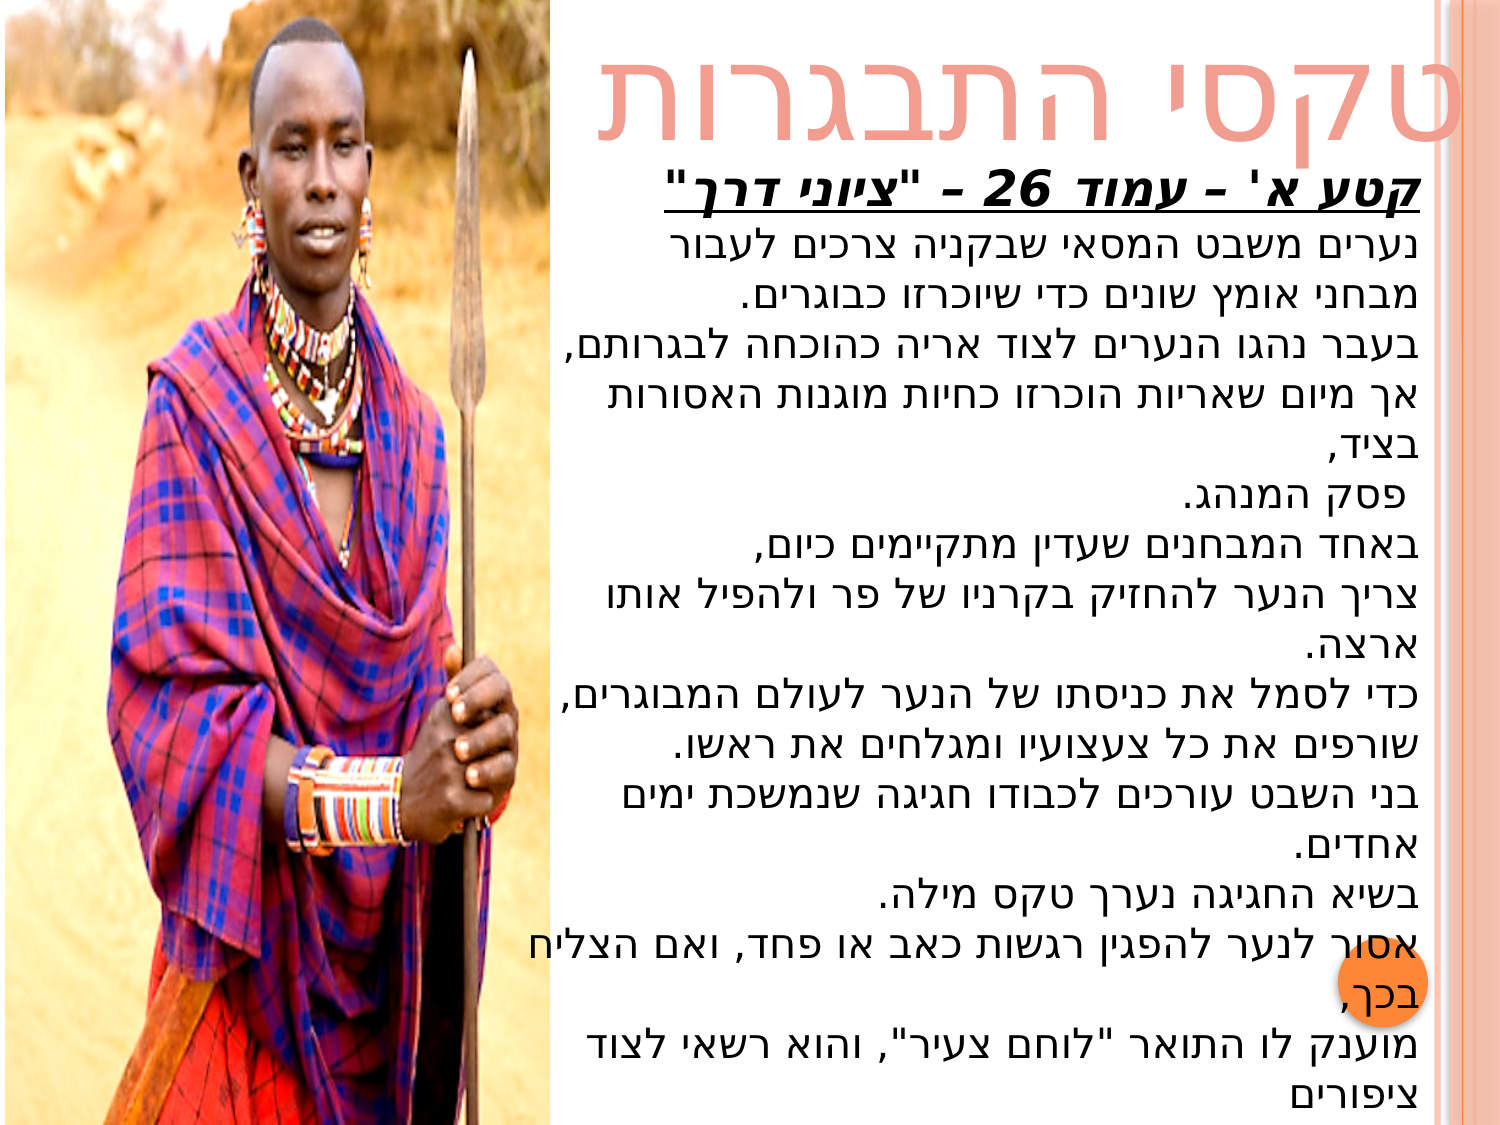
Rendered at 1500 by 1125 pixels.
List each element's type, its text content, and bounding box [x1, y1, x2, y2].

text_box טקסי התבגרות [582, 0, 1485, 176]
text_box קטע א' – עמוד 26 – "ציוני דרך" נערים משבט המסאי שבקניה צרכים לעבור מבחני אומץ שונים כדי שיוכרזו כבוגרים. בעבר נהגו הנערים לצוד אריה כהוכחה לבגרותם, אך מיום שאריות הוכרזו כחיות מוגנות האסורות בציד, פסק המנהג. באחד המבחנים שעדין מתקיימים כיום, צריך הנער להחזיק בקרניו של פר ולהפיל אותו ארצה. כדי לסמל את כניסתו של הנער לעולם המבוגרים, שורפים את כל צעצועיו ומגלחים את ראשו. בני השבט עורכים לכבודו חגיגה שנמשכת ימים אחדים. בשיא החגיגה נערך טקס מילה. אסור לנער להפגין רגשות כאב או פחד, ואם הצליח בכך, מוענק לו התואר "לוחם צעיר", והוא רשאי לצוד ציפורים צבעוניות ולעצב מנוצותיהן כתר מפואר לראשו. נערים שחשפו את כאבם או את פחדם, ונכשלו בטקס המילה, רשאים לצוד אך ורק ציפורים לא צבעוניות. [556, 148, 1436, 1125]
picture [5, 0, 550, 1125]
